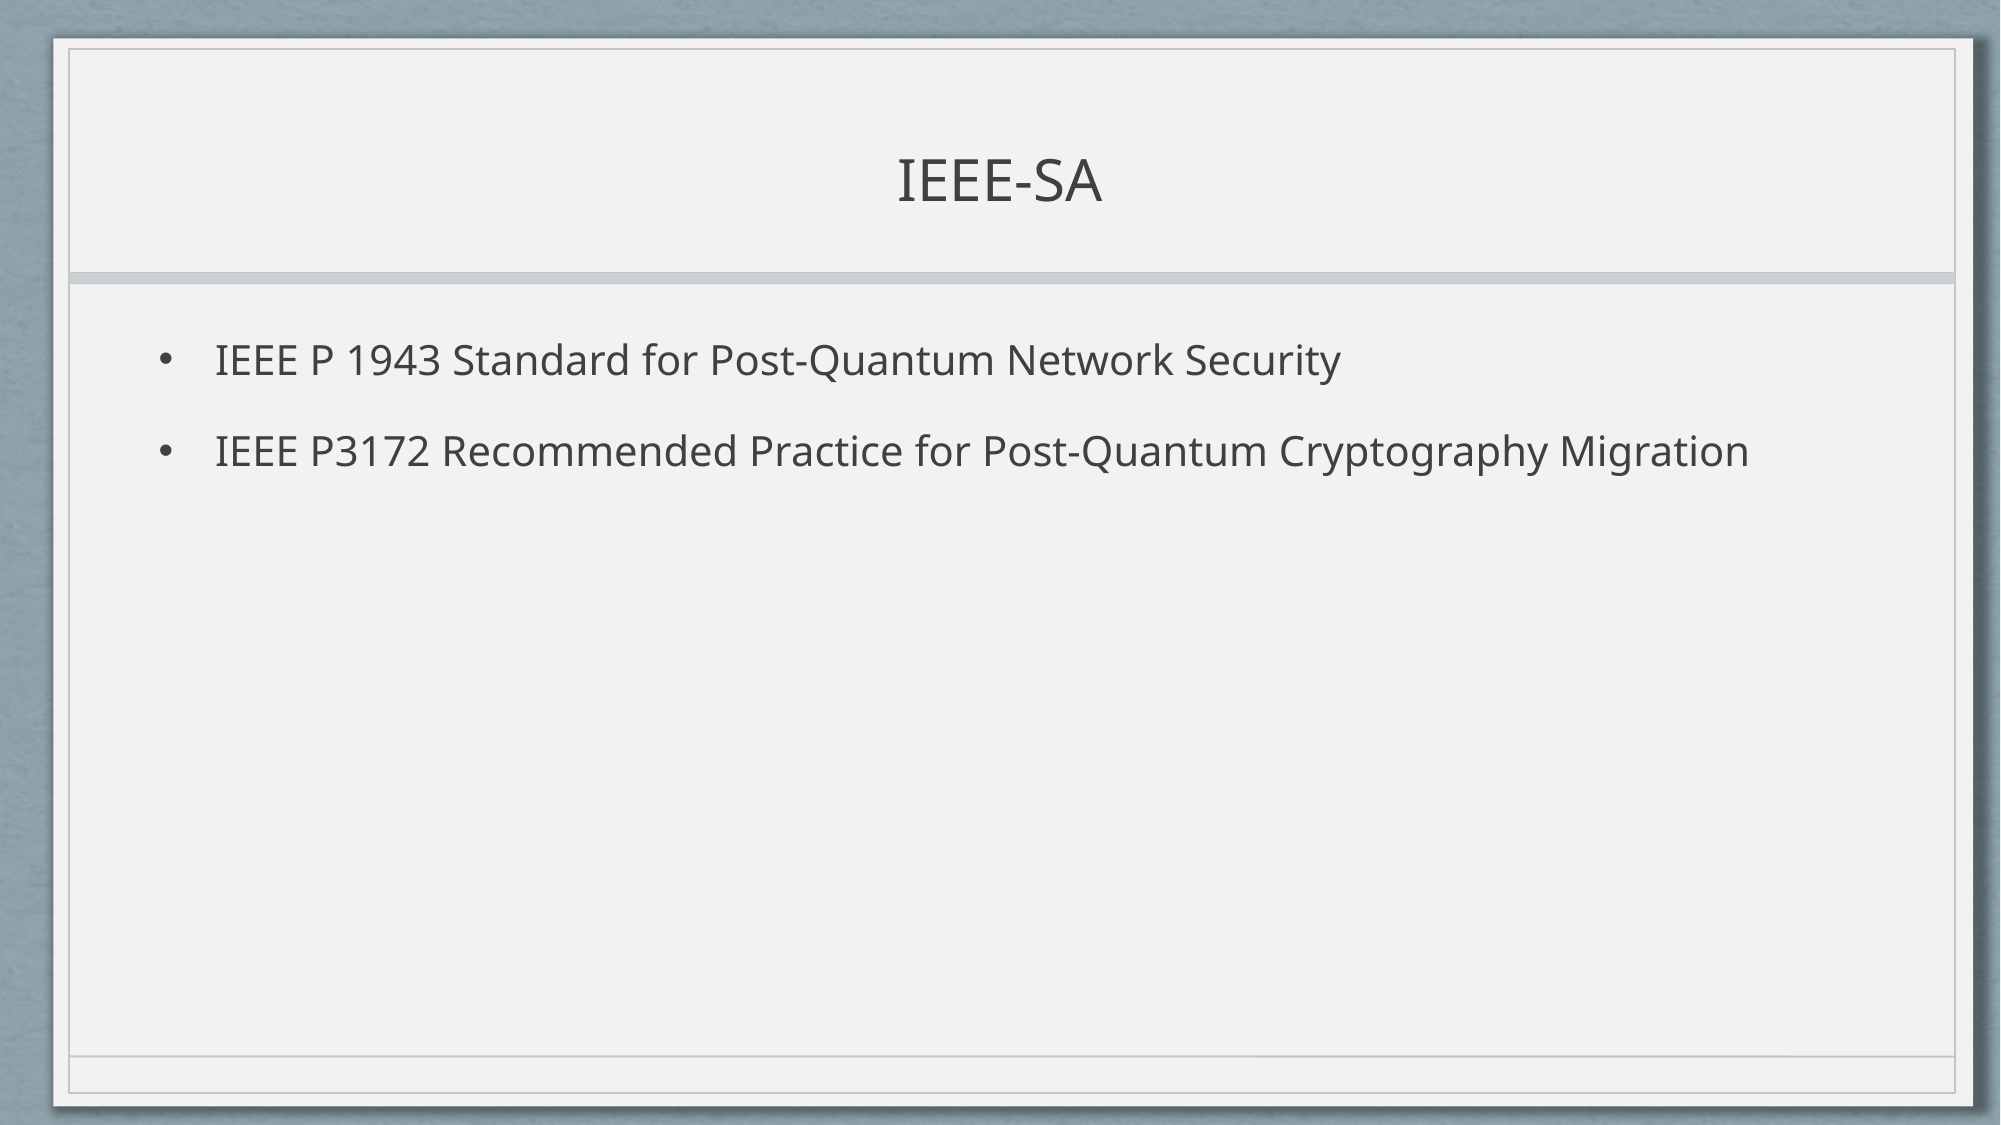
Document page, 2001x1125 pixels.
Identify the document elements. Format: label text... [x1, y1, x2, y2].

list IEEE P 1943 Standard for Post-Quantum Network Security IEEE P3172 Recommended Practice for Post-Quantum Cryptography Migration [143, 325, 1804, 1029]
title IEEE-SA [196, 96, 1804, 260]
